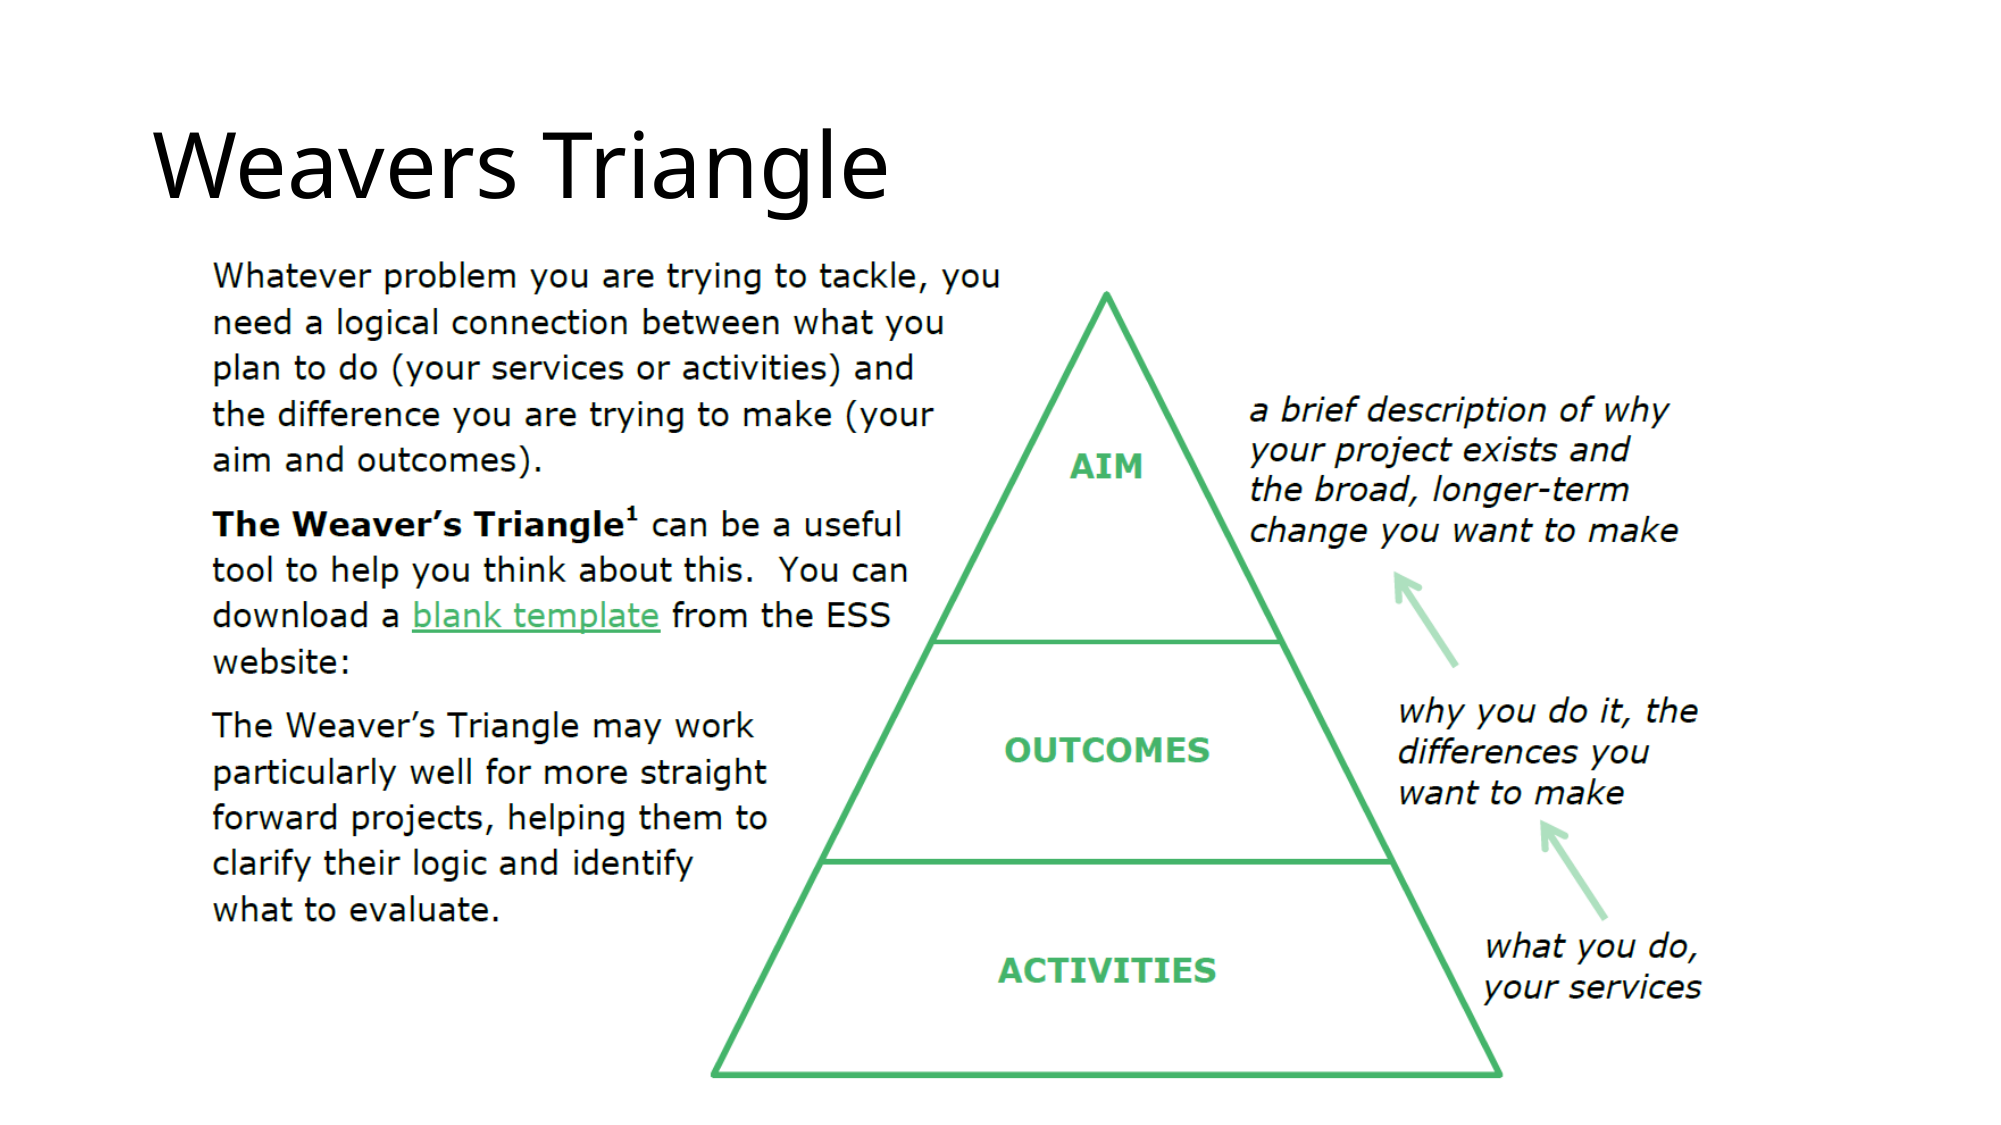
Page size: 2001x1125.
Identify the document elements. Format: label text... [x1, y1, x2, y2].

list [194, 249, 1764, 1125]
title Weavers Triangle [137, 59, 1863, 278]
